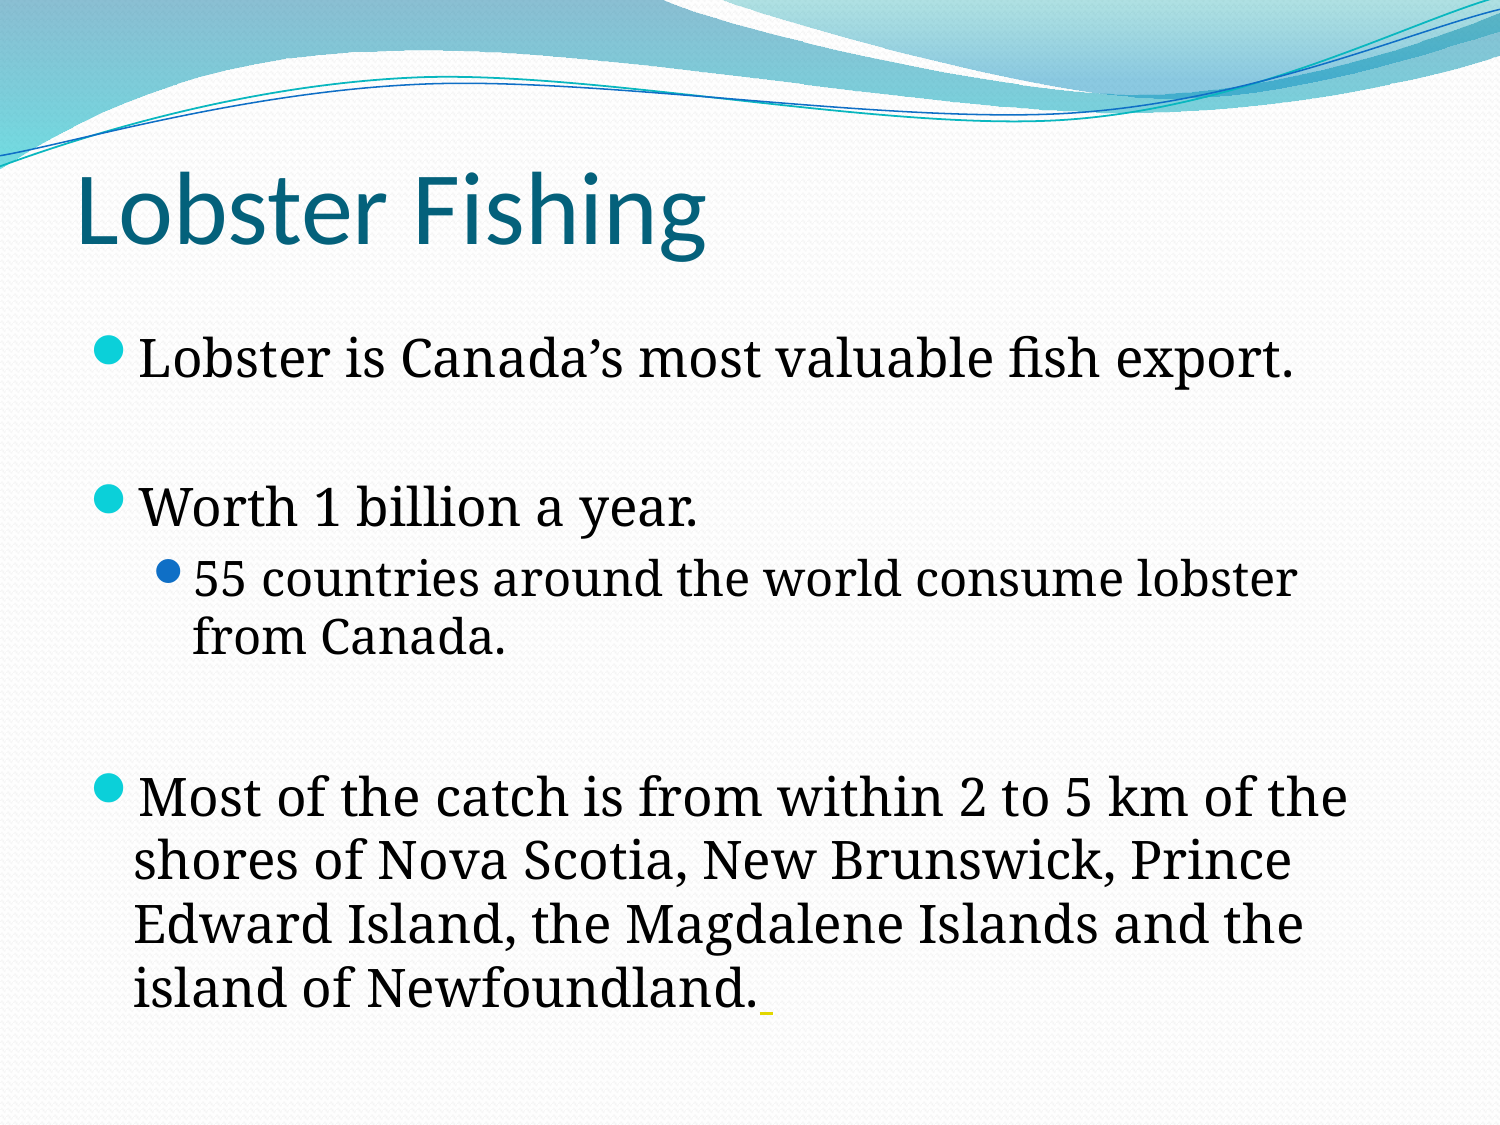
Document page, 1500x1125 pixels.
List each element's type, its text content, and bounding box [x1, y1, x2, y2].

list Lobster is Canada’s most valuable fish export. Worth 1 billion a year. 55 countries around the world consume lobster from Canada. Most of the catch is from within 2 to 5 km of the shores of Nova Scotia, New Brunswick, Prince Edward Island, the Magdalene Islands and the island of Newfoundland. [75, 317, 1425, 1038]
title Lobster Fishing [75, 78, 1425, 266]
